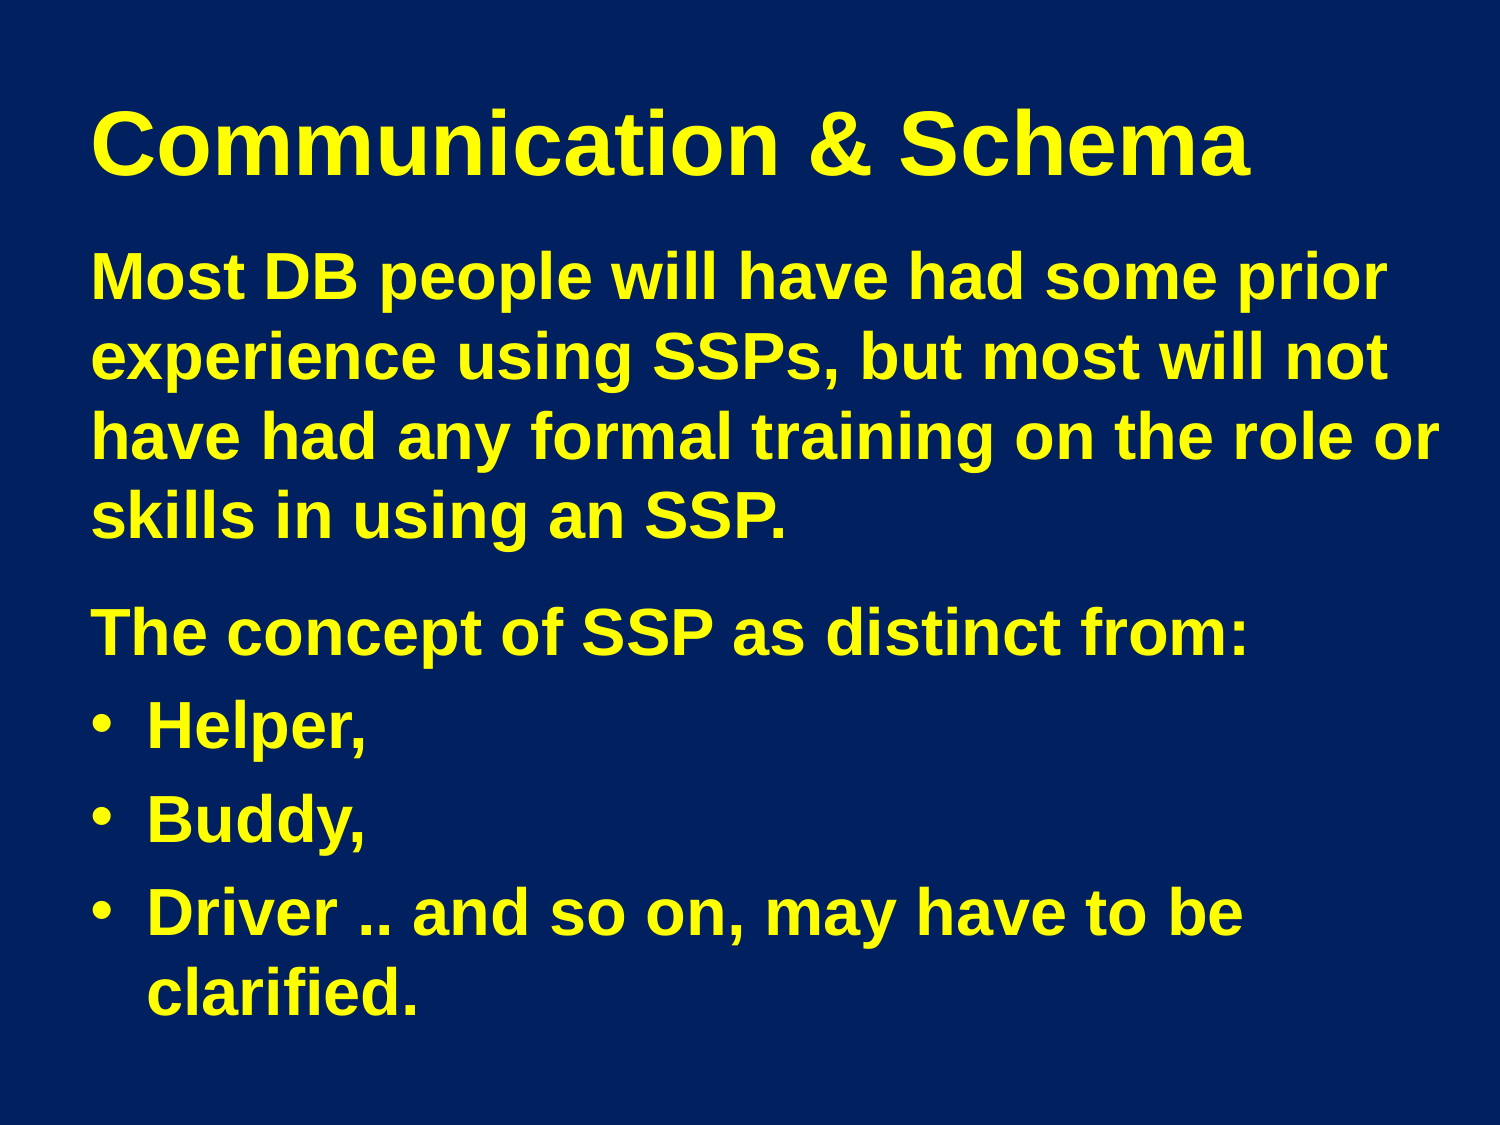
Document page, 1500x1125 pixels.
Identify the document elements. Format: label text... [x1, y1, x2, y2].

list Most DB people will have had some prior experience using SSPs, but most will not have had any formal training on the role or skills in using an SSP. The concept of SSP as distinct from: Helper, Buddy, Driver .. and so on, may have to be clarified. [75, 224, 1475, 968]
title Communication & Schema [75, 45, 1425, 224]
